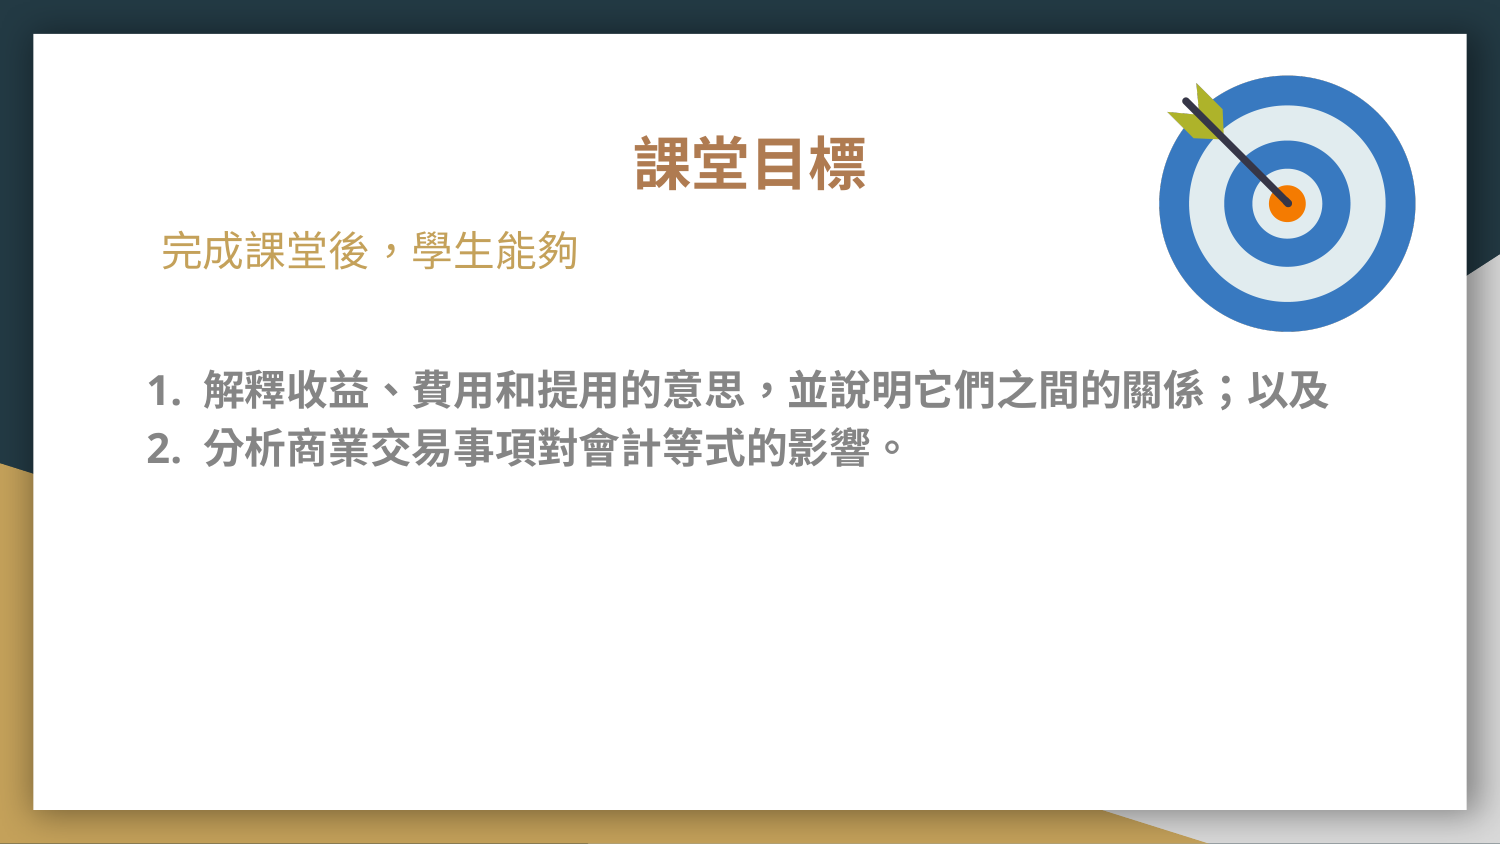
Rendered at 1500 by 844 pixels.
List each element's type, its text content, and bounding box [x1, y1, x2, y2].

list 1. 解釋收益、費用和提用的意思，並說明它們之間的關係；以及 2. 分析商業交易事項對會計等式的影響。 [113, 341, 1433, 821]
text_box 完成課堂後，學生能夠 [146, 217, 594, 282]
picture [1116, 32, 1458, 374]
title 課堂目標 [134, 111, 1111, 269]
